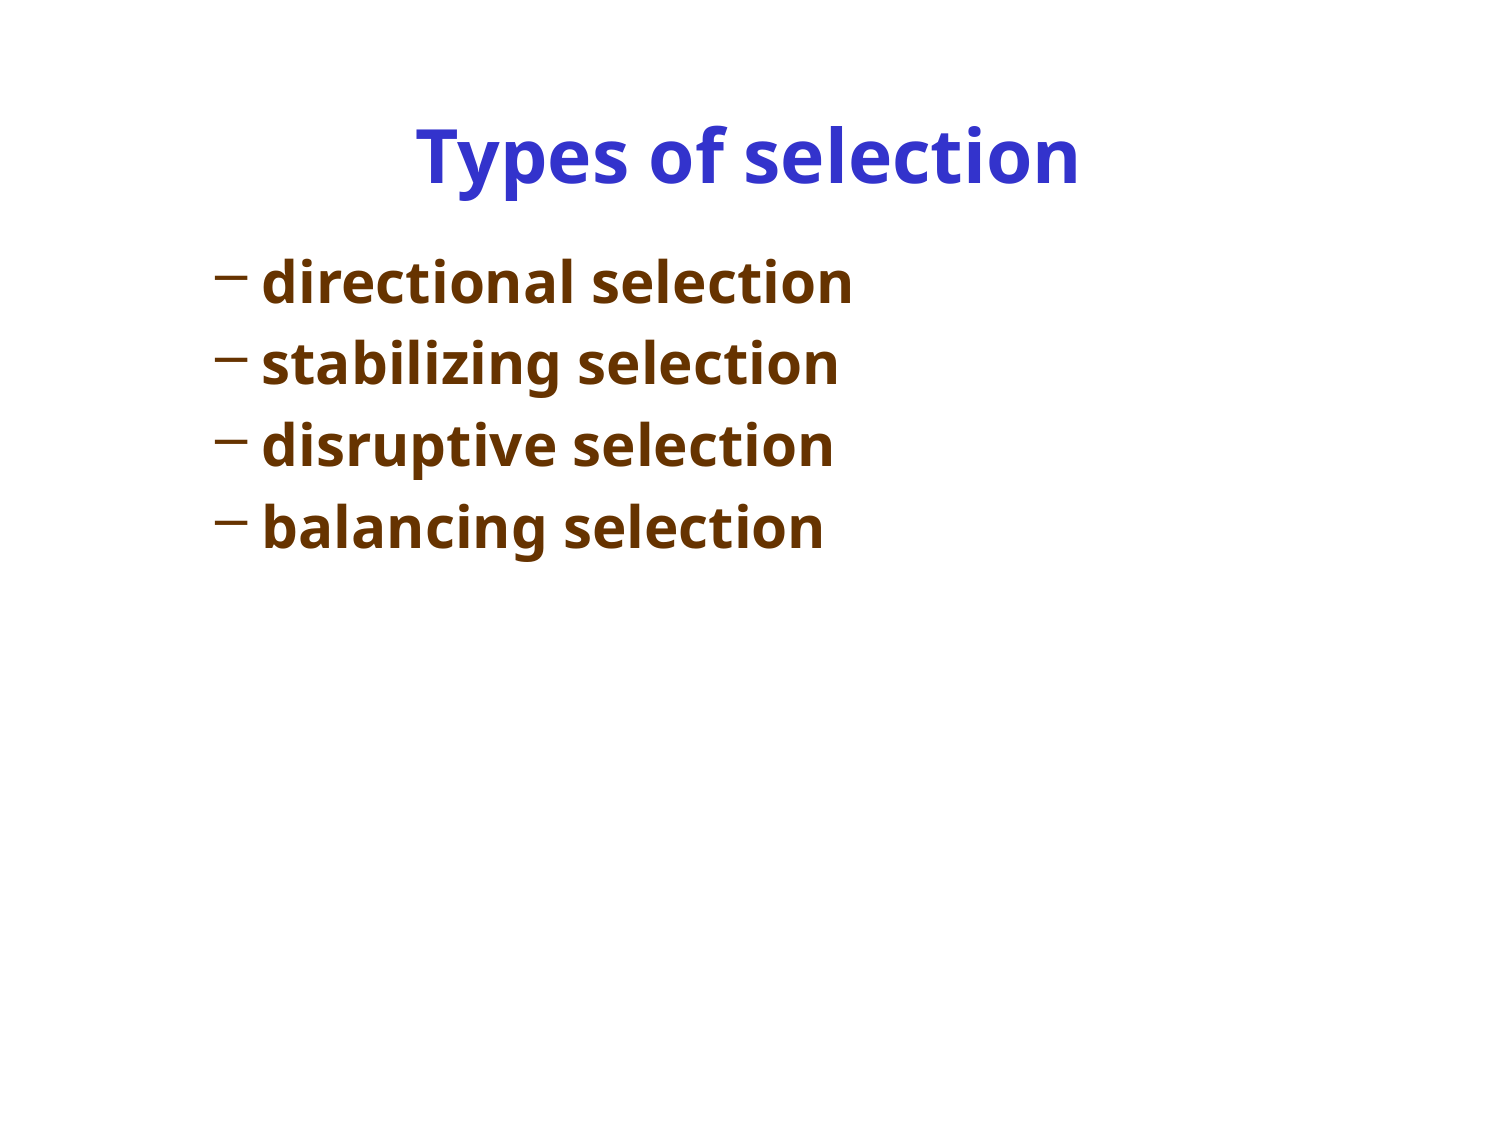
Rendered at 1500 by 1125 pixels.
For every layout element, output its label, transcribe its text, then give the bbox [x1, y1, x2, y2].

list directional selection stabilizing selection disruptive selection balancing selection [125, 237, 1400, 913]
title Types of selection [135, 90, 1363, 217]
